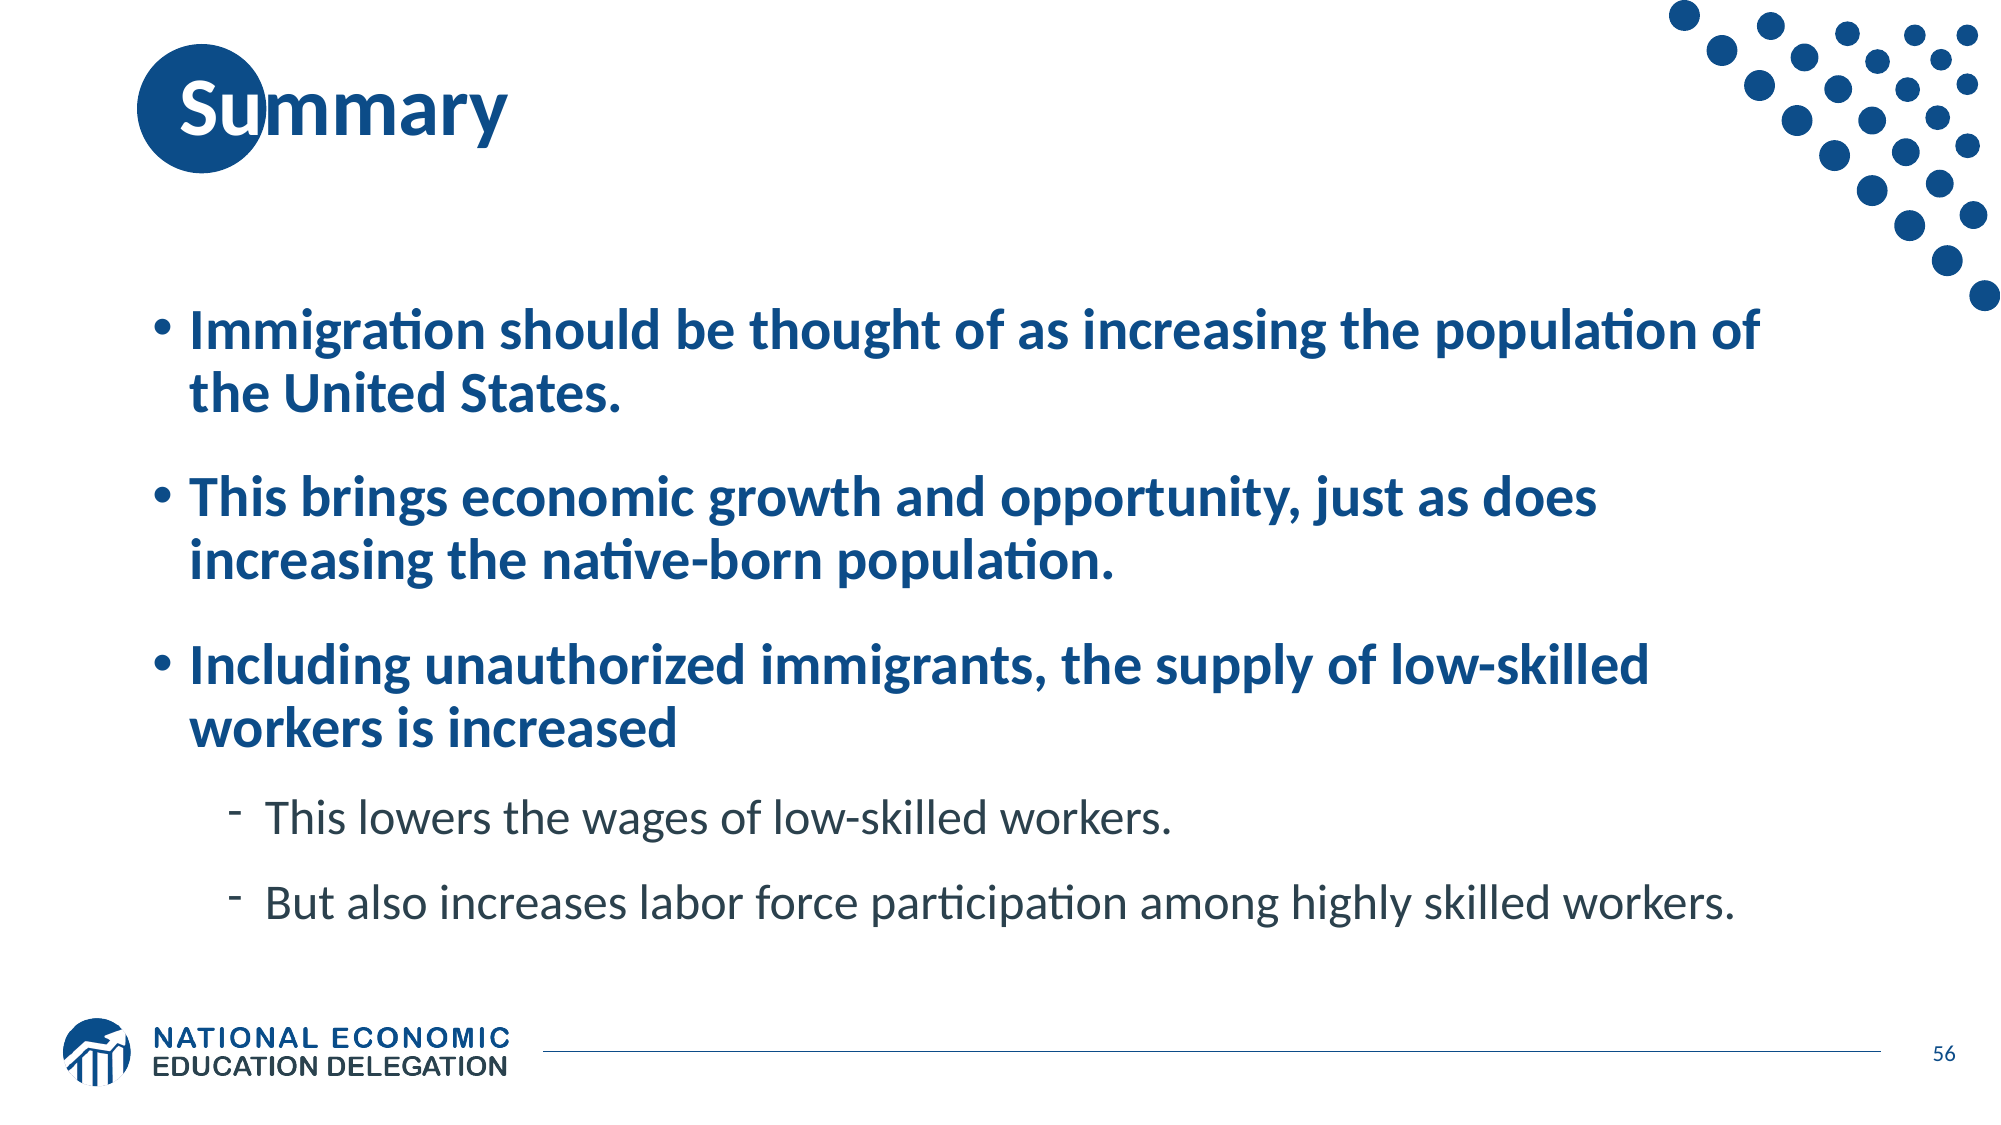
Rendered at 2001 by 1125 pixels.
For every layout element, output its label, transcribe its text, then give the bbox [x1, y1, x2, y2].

title Summary [145, 0, 1871, 218]
slide_number 56 [1521, 1022, 1972, 1082]
picture [55, 1013, 520, 1091]
list Immigration should be thought of as increasing the population of the United States. This brings economic growth and opportunity, just as does increasing the native-born population. Including unauthorized immigrants, the supply of low-skilled workers is increased This lowers the wages of low-skilled workers. But also increases labor force participation among highly skilled workers. [137, 257, 1863, 972]
